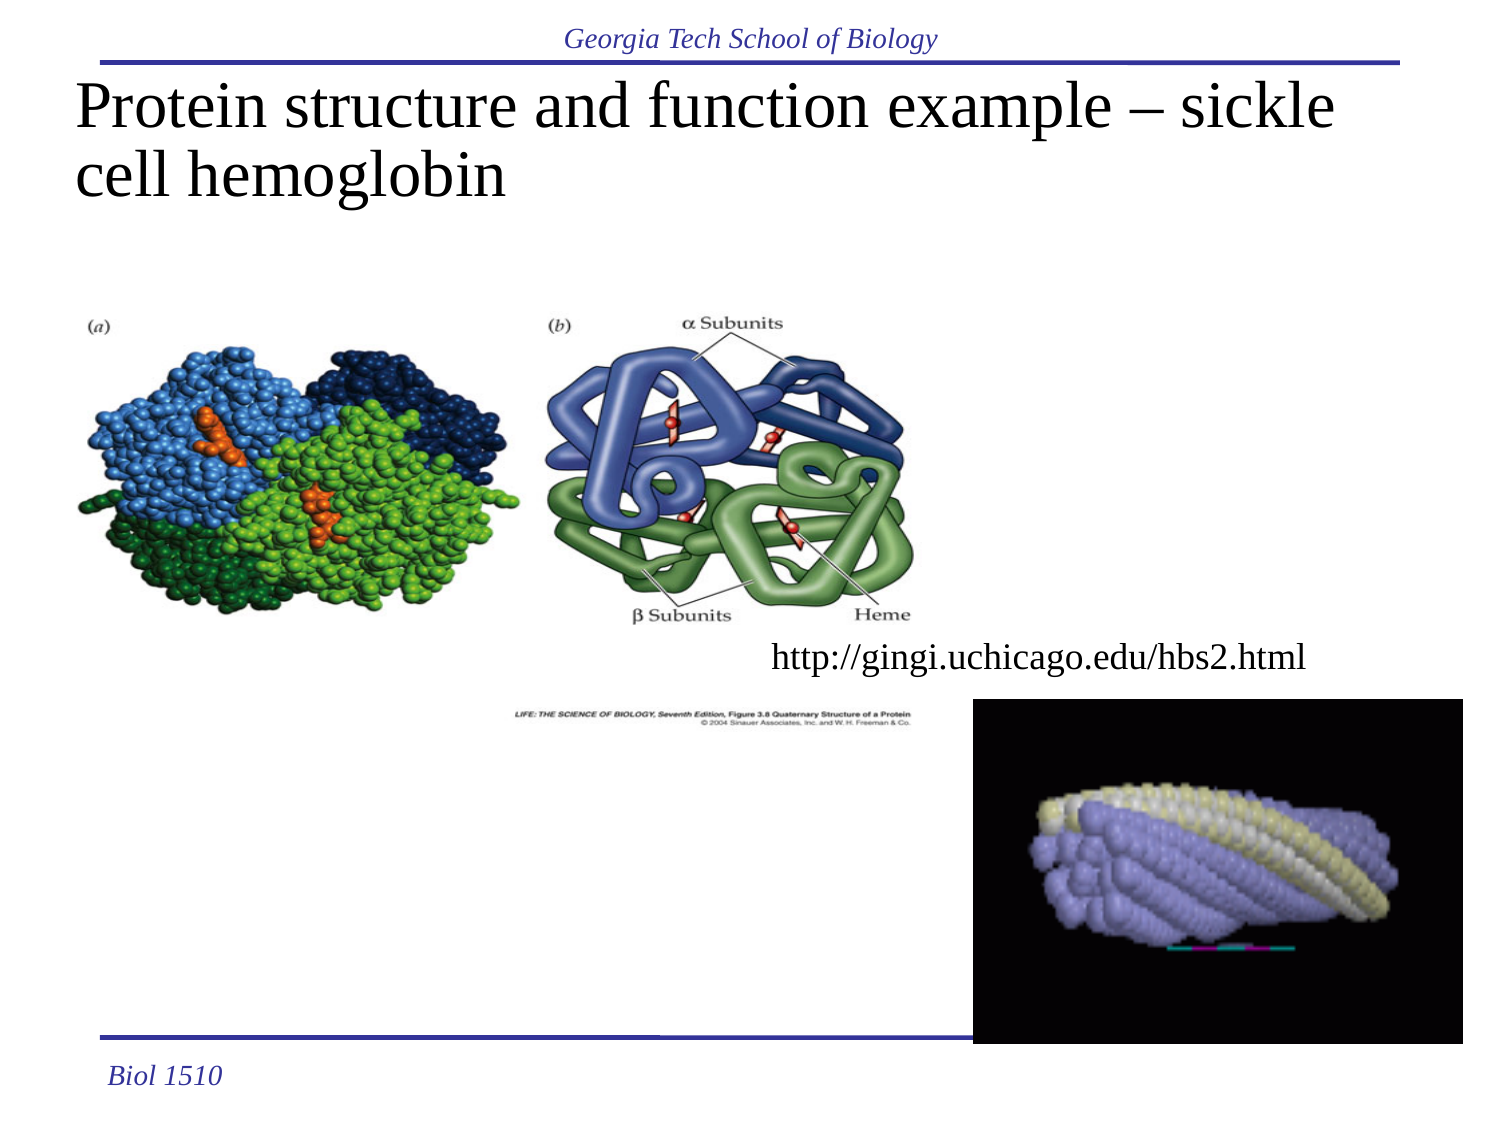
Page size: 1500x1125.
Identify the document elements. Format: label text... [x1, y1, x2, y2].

picture [973, 699, 1463, 1044]
picture [65, 237, 922, 733]
text_box Protein structure and function example – sickle cell hemoglobin [75, 63, 1425, 211]
text_box http://gingi.uchicago.edu/hbs2.html [927, 624, 1500, 685]
